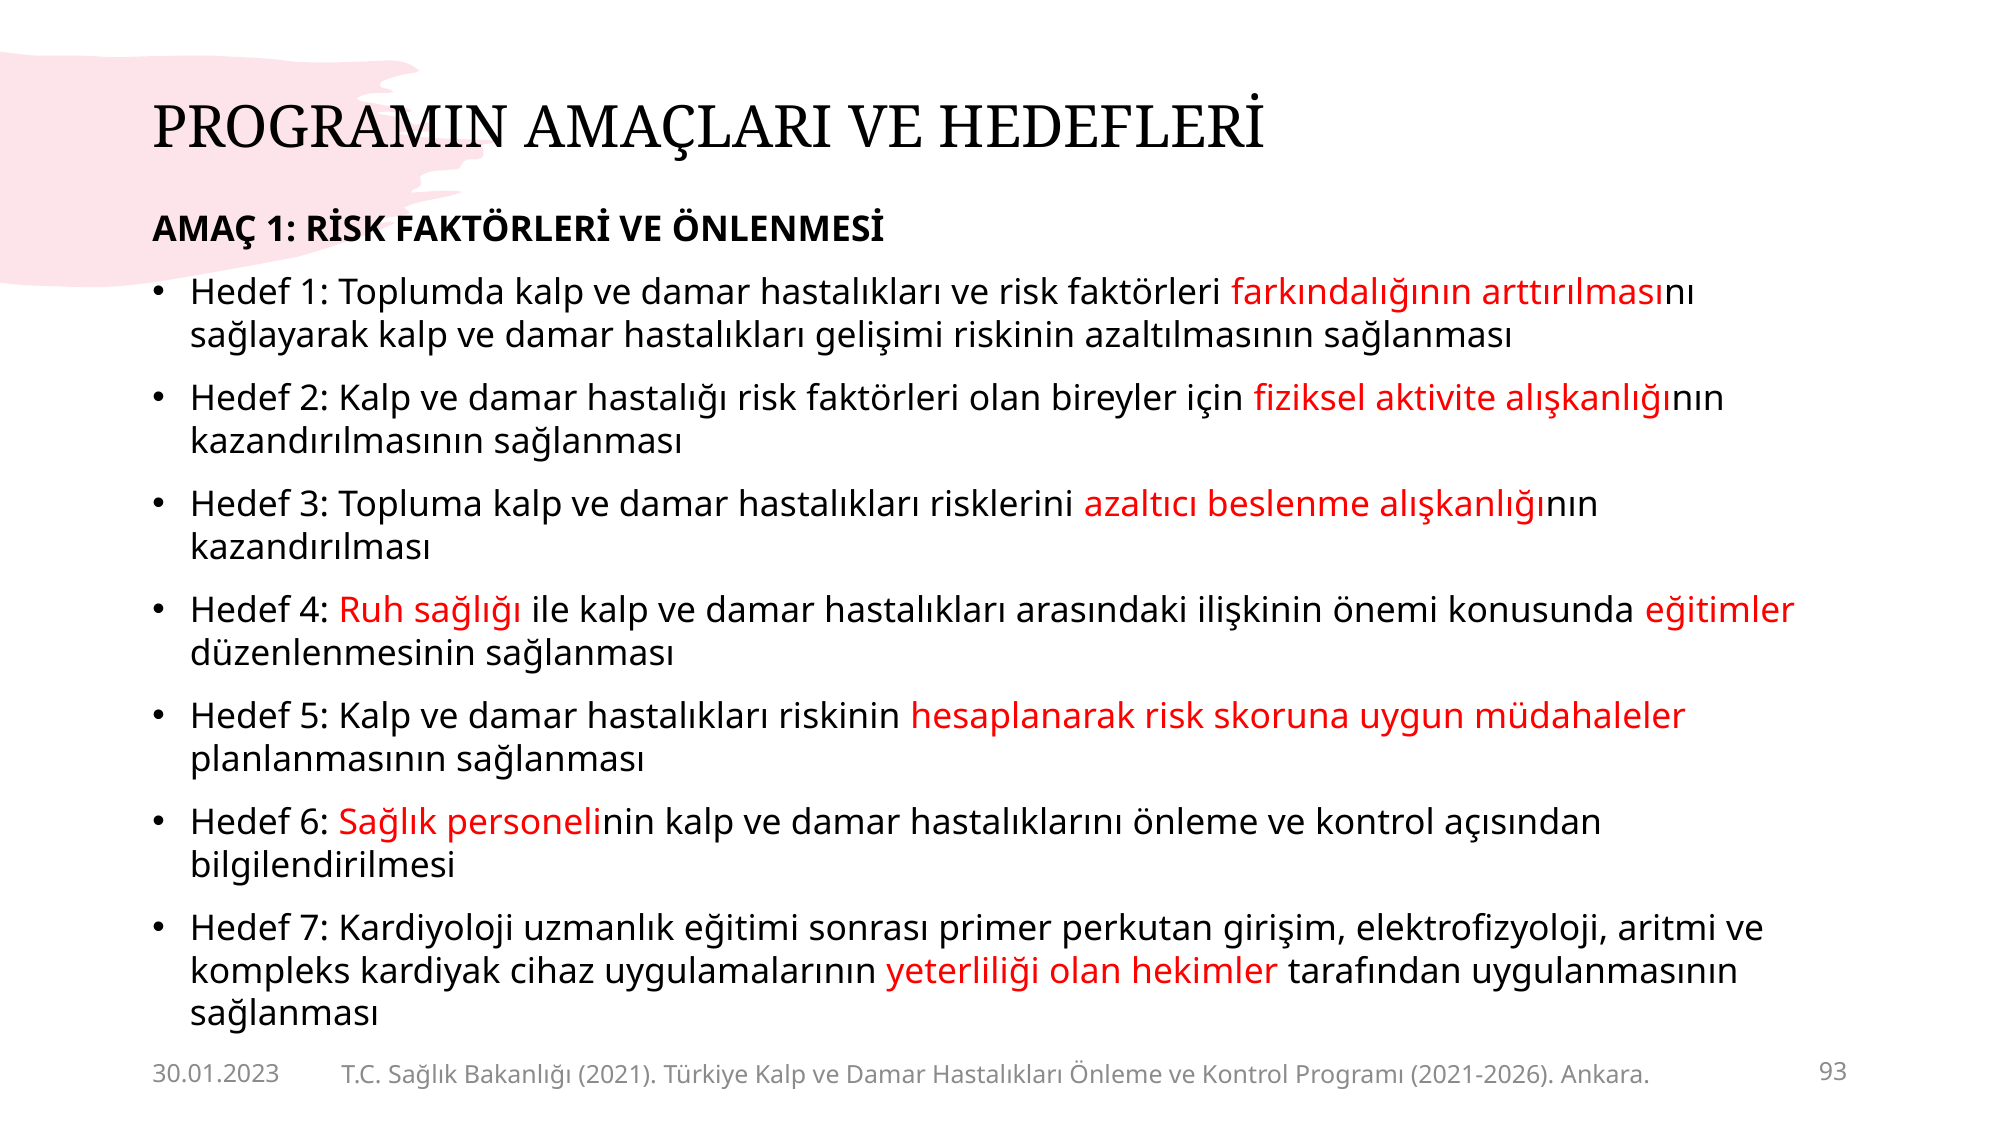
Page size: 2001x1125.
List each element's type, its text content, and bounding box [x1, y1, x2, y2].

slide_number 93 [1412, 1042, 1863, 1103]
title PROGRAMIN AMAÇLARI VE HEDEFLERİ [137, 59, 1863, 198]
footer T.C. Sağlık Bakanlığı (2021). Türkiye Kalp ve Damar Hastalıkları Önleme ve Kontrol Programı (2021-2026). Ankara. [243, 1043, 1757, 1104]
list AMAÇ 1: RİSK FAKTÖRLERİ VE ÖNLENMESİ Hedef 1: Toplumda kalp ve damar hastalıkları ve risk faktörleri farkındalığının arttırılmasını sağlayarak kalp ve damar hastalıkları gelişimi riskinin azaltılmasının sağlanması Hedef 2: Kalp ve damar hastalığı risk faktörleri olan bireyler için fiziksel aktivite alışkanlığının kazandırılmasının sağlanması Hedef 3: Topluma kalp ve damar hastalıkları risklerini azaltıcı beslenme alışkanlığının kazandırılması Hedef 4: Ruh sağlığı ile kalp ve damar hastalıkları arasındaki ilişkinin önemi konusunda eğitimler düzenlenmesinin sağlanması Hedef 5: Kalp ve damar hastalıkları riskinin hesaplanarak risk skoruna uygun müdahaleler planlanmasının sağlanması Hedef 6: Sağlık personelinin kalp ve damar hastalıklarını önleme ve kontrol açısından bilgilendirilmesi Hedef 7: Kardiyoloji uzmanlık eğitimi sonrası primer perkutan girişim, elektrofizyoloji, aritmi ve kompleks kardiyak cihaz uygulamalarının yeterliliği olan hekimler tarafından uygulanmasının sağlanması [137, 198, 1863, 1043]
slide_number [137, 1042, 588, 1103]
